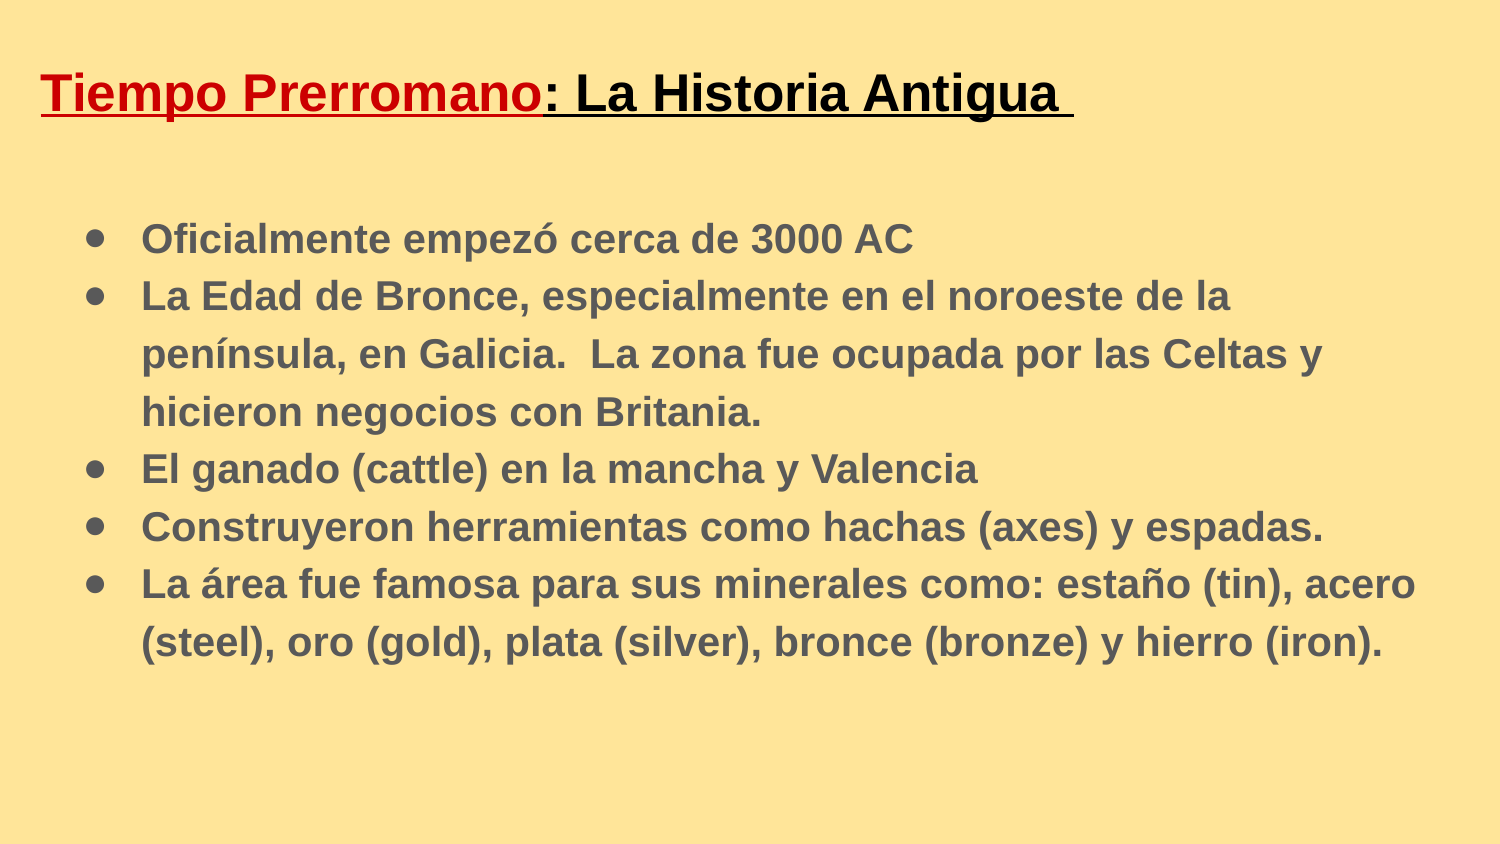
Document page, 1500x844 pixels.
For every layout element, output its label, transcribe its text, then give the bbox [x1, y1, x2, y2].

title Tiempo Prerromano: La Historia Antigua [25, 42, 1475, 137]
list Oficialmente empezó cerca de 3000 AC La Edad de Bronce, especialmente en el noroeste de la península, en Galicia. La zona fue ocupada por las Celtas y hicieron negocios con Britania. El ganado (cattle) en la mancha y Valencia Construyeron herramientas como hachas (axes) y espadas. La área fue famosa para sus minerales como: estaño (tin), acero (steel), oro (gold), plata (silver), bronce (bronze) y hierro (iron). [51, 189, 1449, 750]
